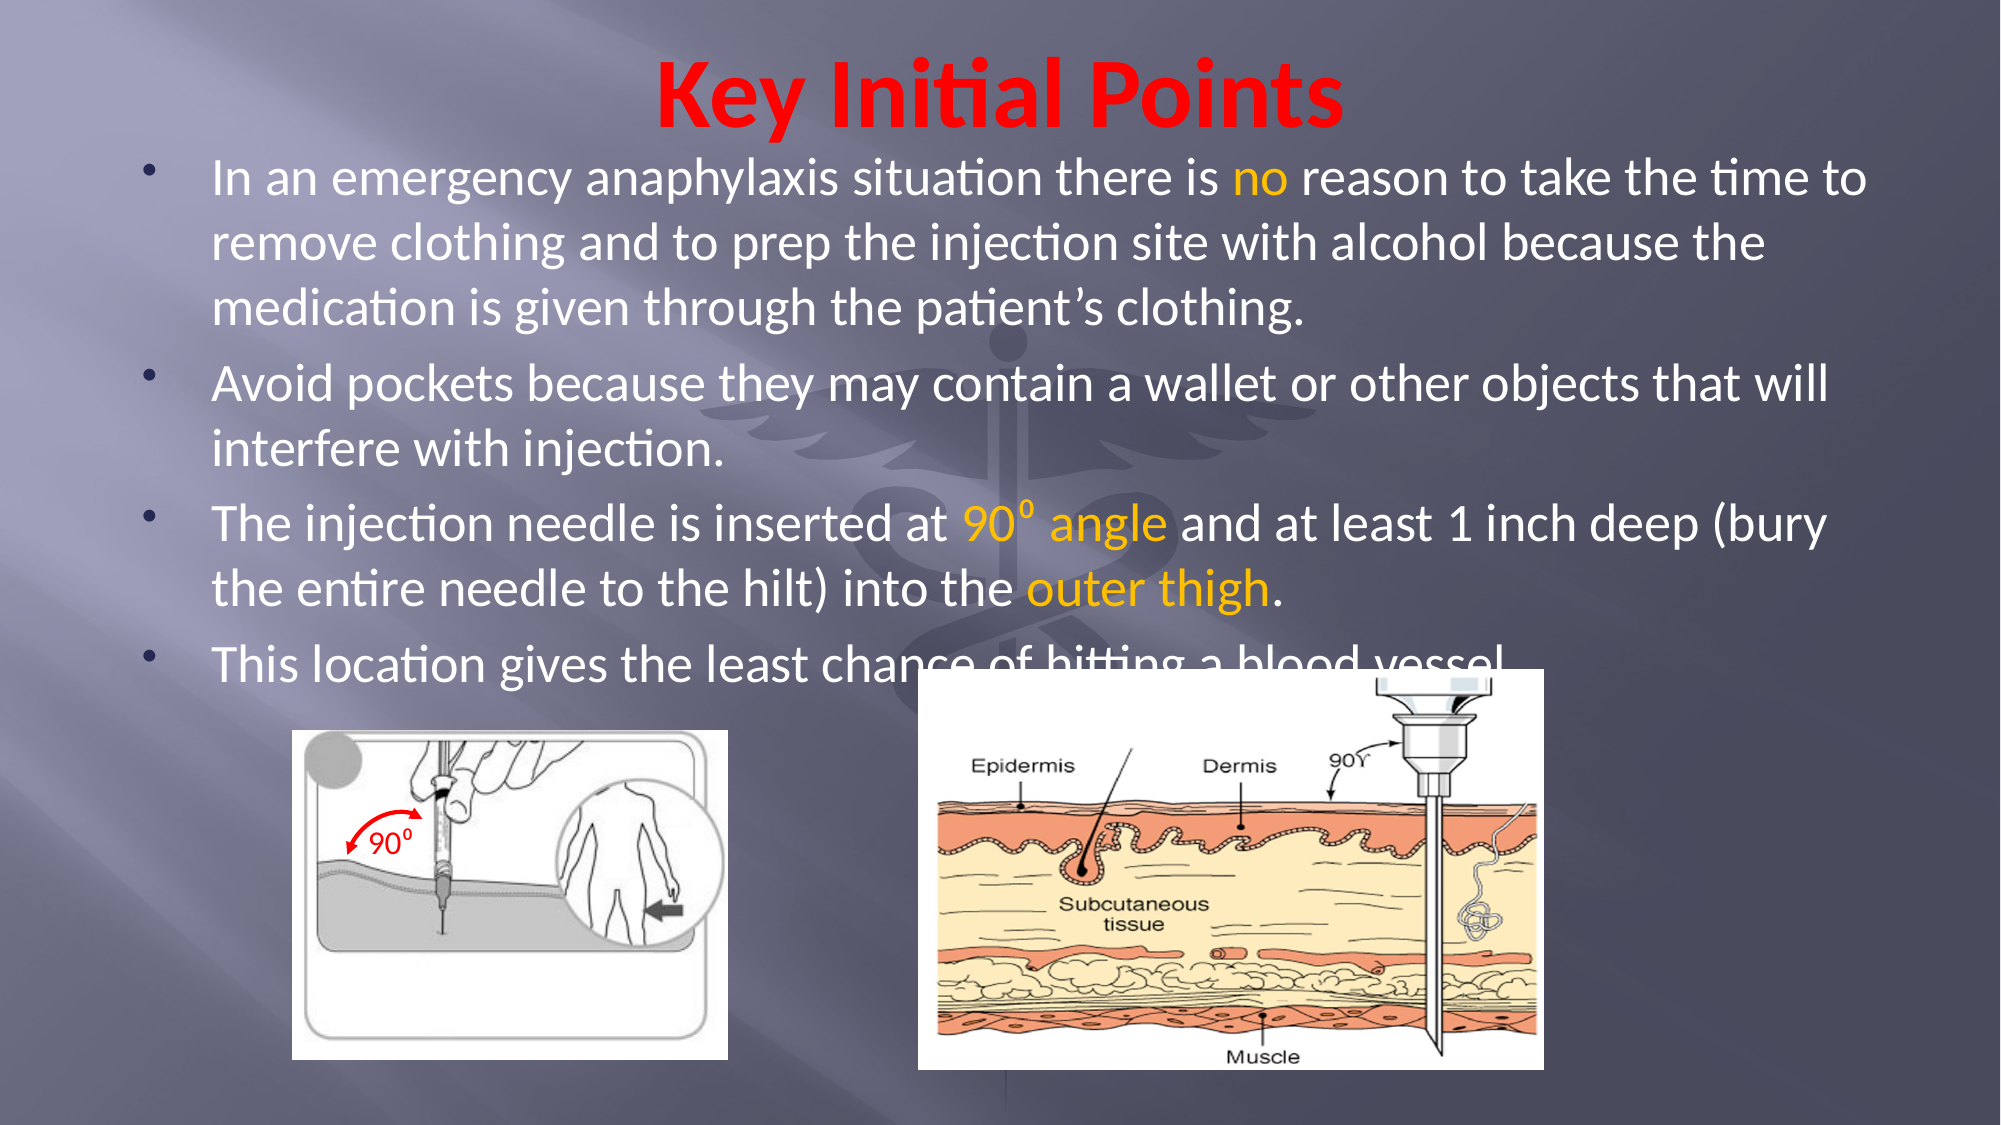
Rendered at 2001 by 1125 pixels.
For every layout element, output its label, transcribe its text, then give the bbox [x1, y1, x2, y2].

list In an emergency anaphylaxis situation there is no reason to take the time to remove clothing and to prep the injection site with alcohol because the medication is given through the patient’s clothing. Avoid pockets because they may contain a wallet or other objects that will interfere with injection. The injection needle is inserted at 90⁰ angle and at least 1 inch deep (bury the entire needle to the hilt) into the outer thigh. This location gives the least chance of hitting a blood vessel. [106, 134, 1907, 706]
picture [291, 730, 728, 1060]
title Key Initial Points [101, 15, 1902, 160]
picture [918, 669, 1544, 1070]
